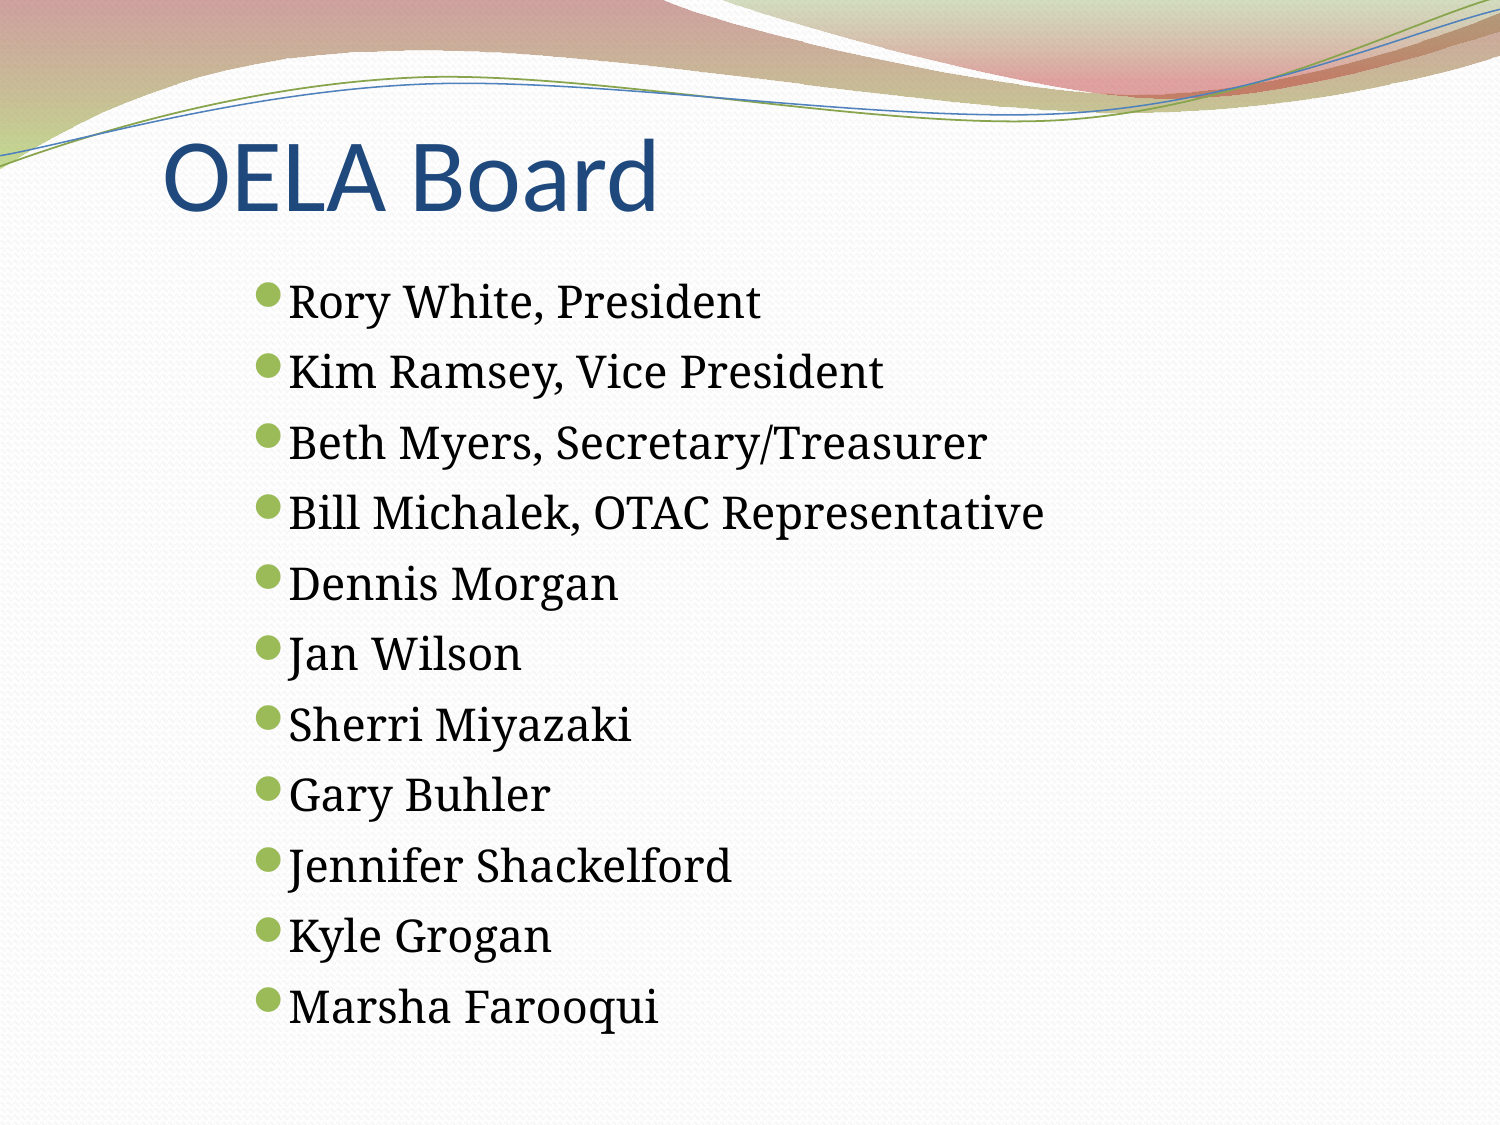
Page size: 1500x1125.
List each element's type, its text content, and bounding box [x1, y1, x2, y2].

list Rory White, President Kim Ramsey, Vice President Beth Myers, Secretary/Treasurer Bill Michalek, OTAC Representative Dennis Morgan Jan Wilson Sherri Miyazaki Gary Buhler Jennifer Shackelford Kyle Grogan Marsha Farooqui [237, 262, 1425, 1050]
title OELA Board [162, 115, 1425, 238]
